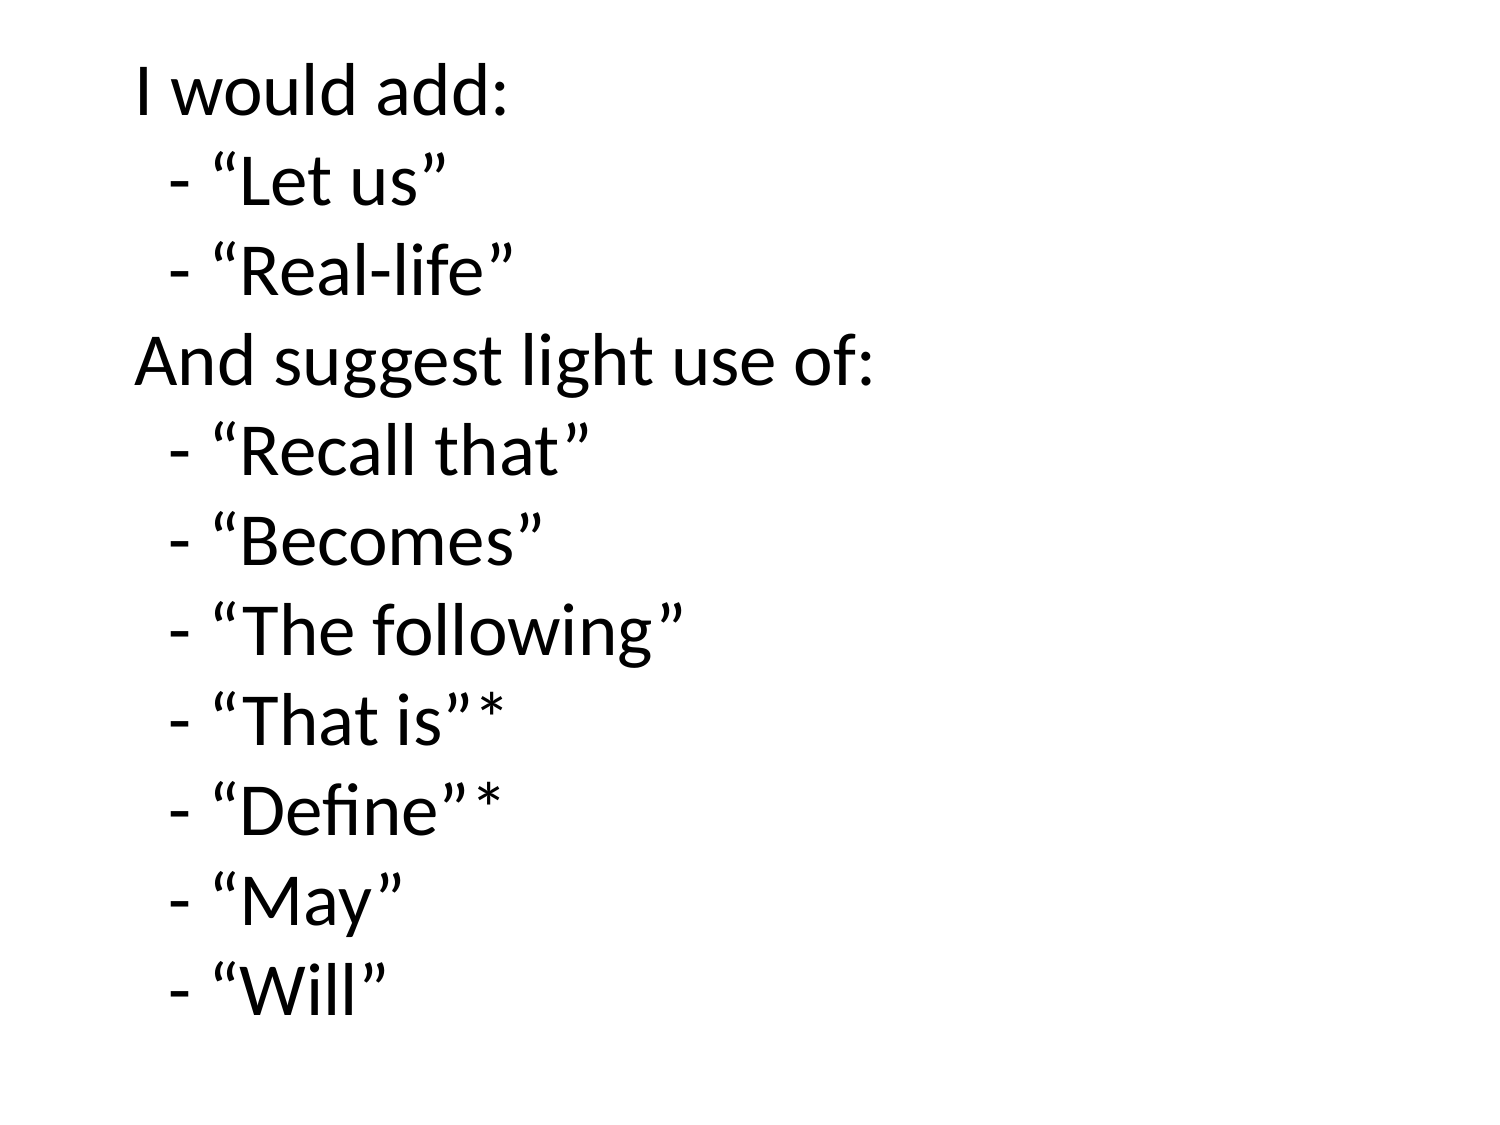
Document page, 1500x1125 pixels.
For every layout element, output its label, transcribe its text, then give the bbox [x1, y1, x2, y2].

text_box I would add: - “Let us” - “Real-life” And suggest light use of: - “Recall that” - “Becomes” - “The following” - “That is”* - “Define”* - “May” - “Will” [119, 33, 1375, 1125]
